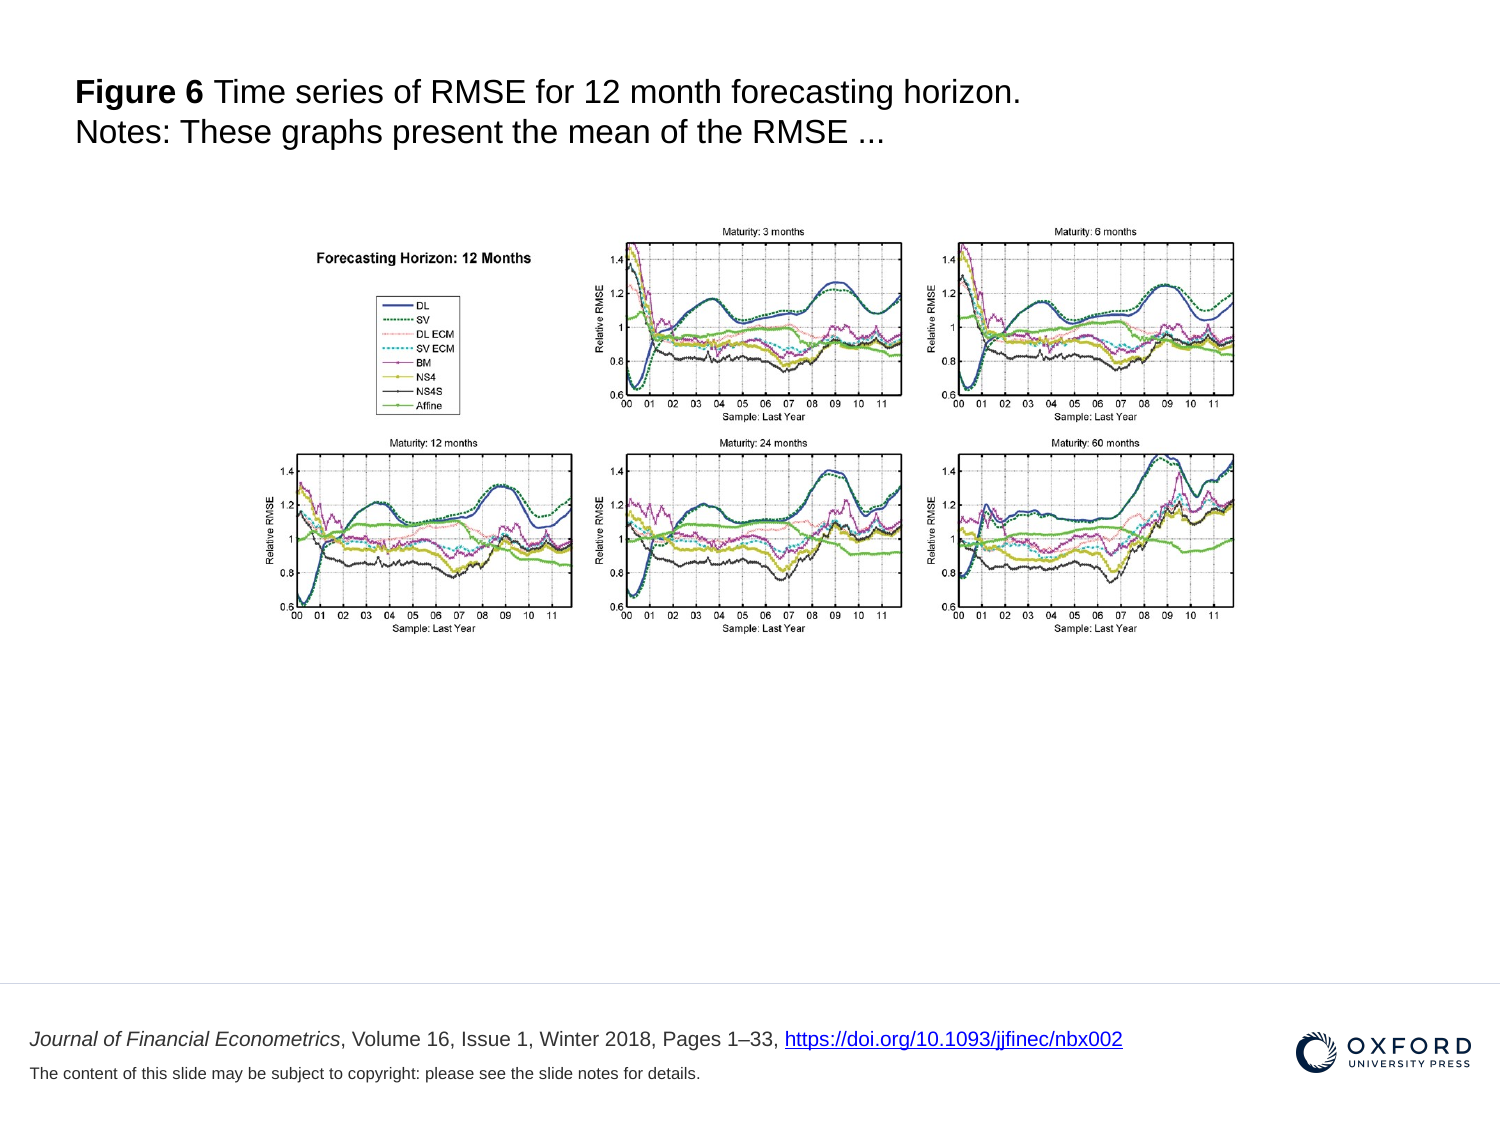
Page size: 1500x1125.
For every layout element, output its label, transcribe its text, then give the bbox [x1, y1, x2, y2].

title Figure 6 Time series of RMSE for 12 month forecasting horizon. Notes: These graphs present the mean of the RMSE ... [75, 69, 1078, 171]
picture [262, 224, 1238, 637]
picture [1296, 1032, 1471, 1073]
footer Journal of Financial Econometrics, Volume 16, Issue 1, Winter 2018, Pages 1–33, https://doi.org/10.1093/jjfinec/nbx002 The content of this slide may be subject to copyright: please see the slide notes for details. [0, 983, 1260, 1125]
